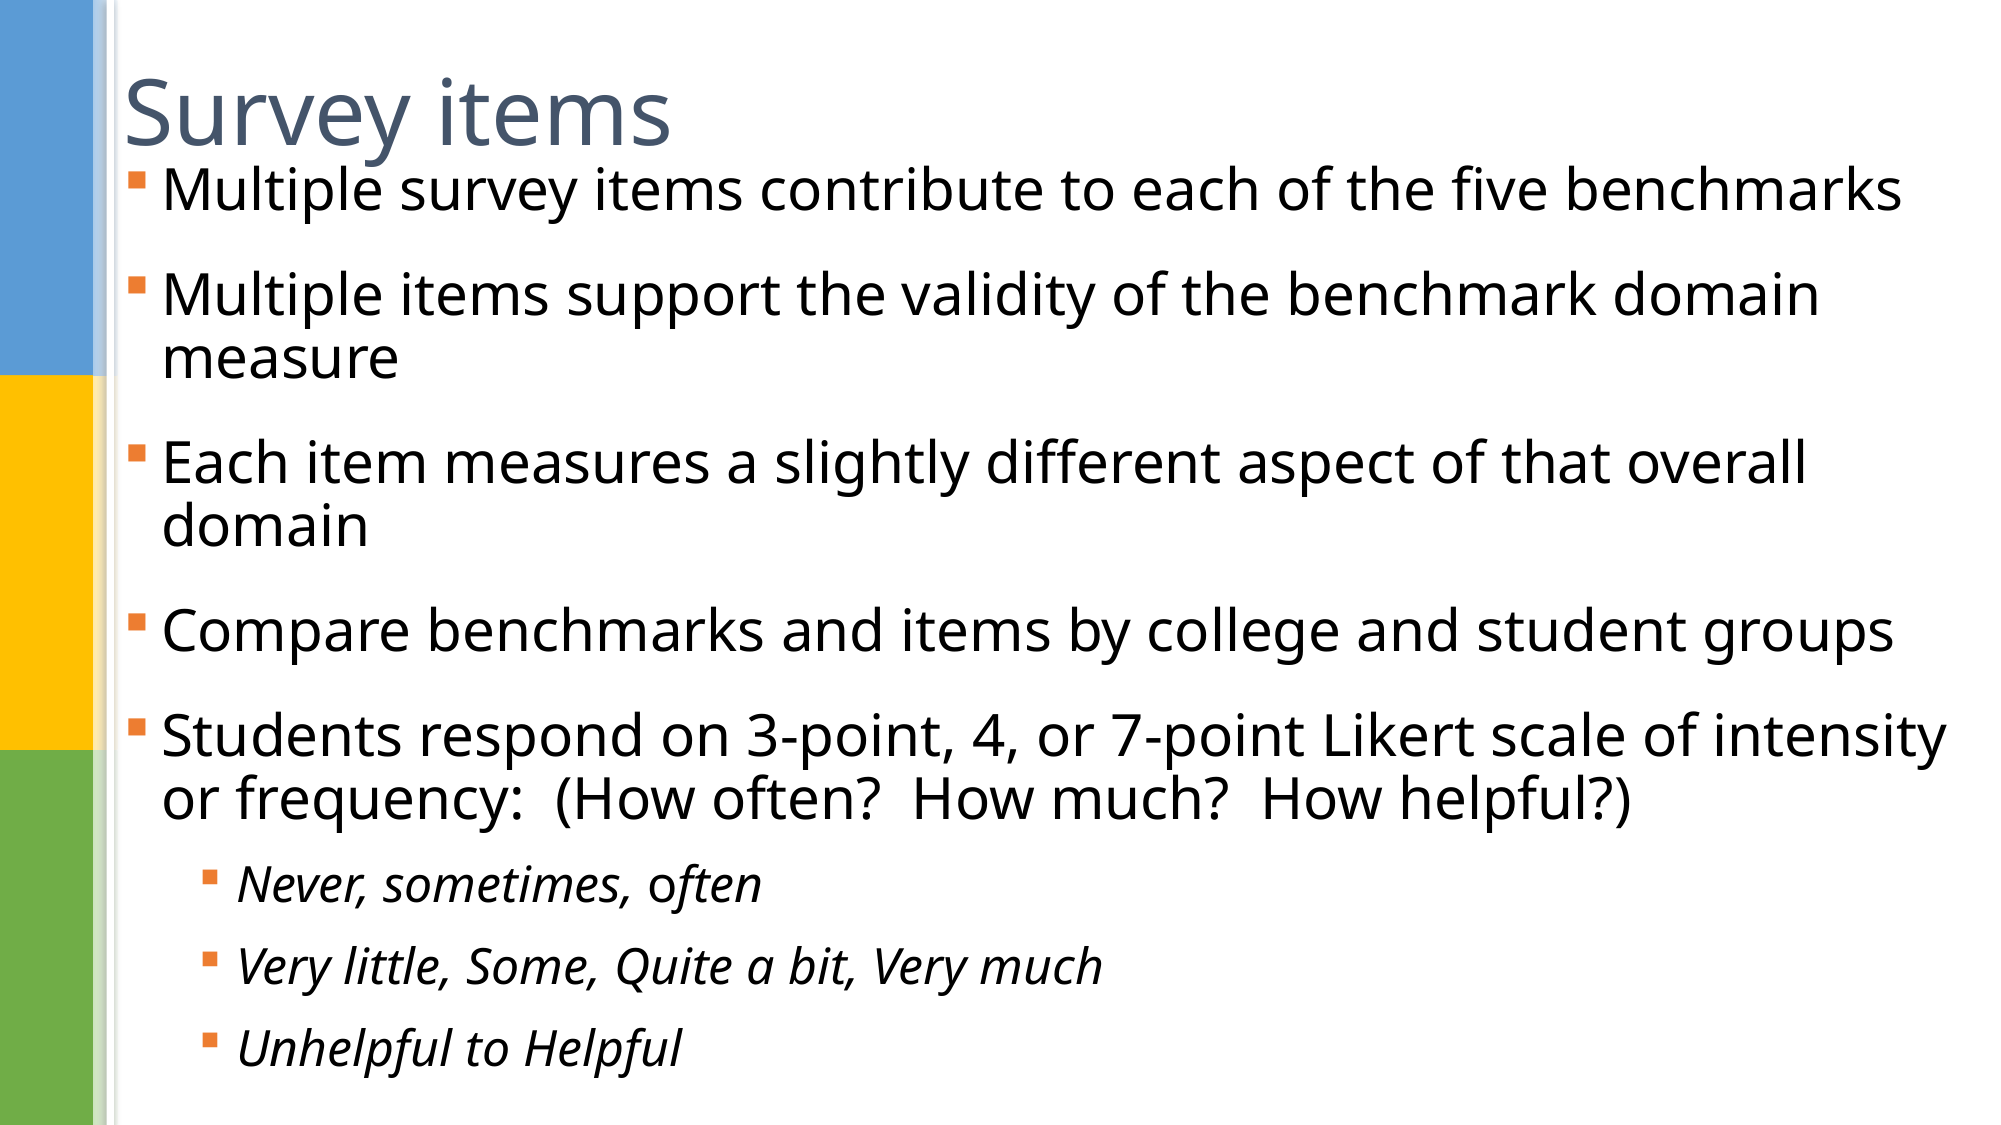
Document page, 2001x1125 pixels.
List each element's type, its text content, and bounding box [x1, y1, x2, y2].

list Multiple survey items contribute to each of the five benchmarks Multiple items support the validity of the benchmark domain measure Each item measures a slightly different aspect of that overall domain Compare benchmarks and items by college and student groups Students respond on 3-point, 4, or 7-point Likert scale of intensity or frequency: (How often? How much? How helpful?) Never, sometimes, often Very little, Some, Quite a bit, Very much Unhelpful to Helpful [108, 152, 2000, 1125]
title Survey items [108, 0, 1834, 218]
